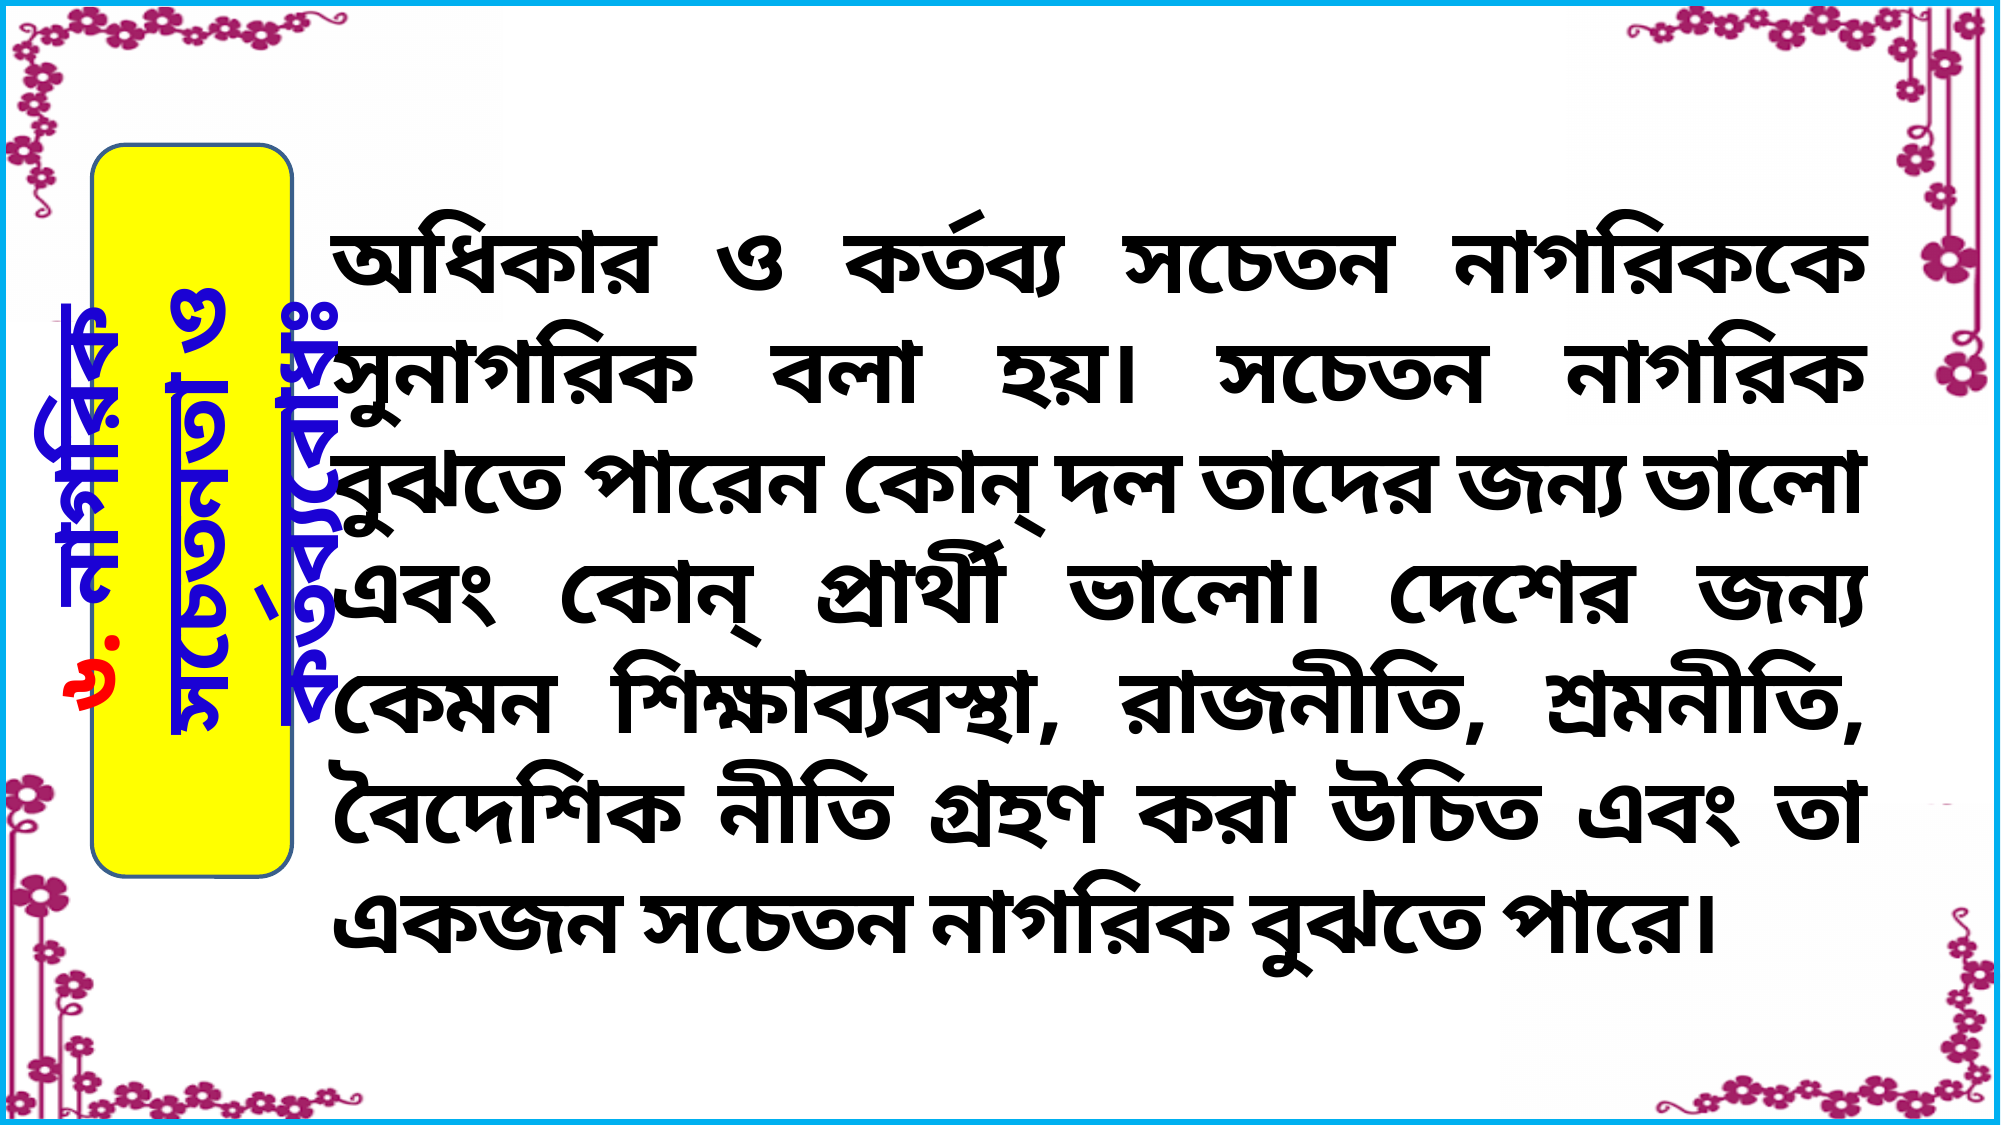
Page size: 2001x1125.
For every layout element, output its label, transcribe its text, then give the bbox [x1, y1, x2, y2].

picture [1501, 804, 1993, 1118]
text_box অধিকার ও কর্তব্য সচেতন নাগরিককে সুনাগরিক বলা হয়। সচেতন নাগরিক বুঝতে পারেন কোন্‌ দল তাদের জন্য ভালো এবং কোন্‌ প্রার্থী ভালো। দেশের জন্য কেমন শিক্ষাব্যবস্থা, রাজনীতি, শ্রমনীতি, বৈদেশিক নীতি গ্রহণ করা উচিত এবং তা একজন সচেতন নাগরিক বুঝতে পারে। [316, 194, 1880, 980]
text_box ৬. নাগরিক সচেতনতা ও কর্তব্যবোধঃ [89, 142, 295, 879]
picture [7, 749, 424, 1118]
picture [1568, 7, 1987, 424]
picture [7, 7, 502, 321]
